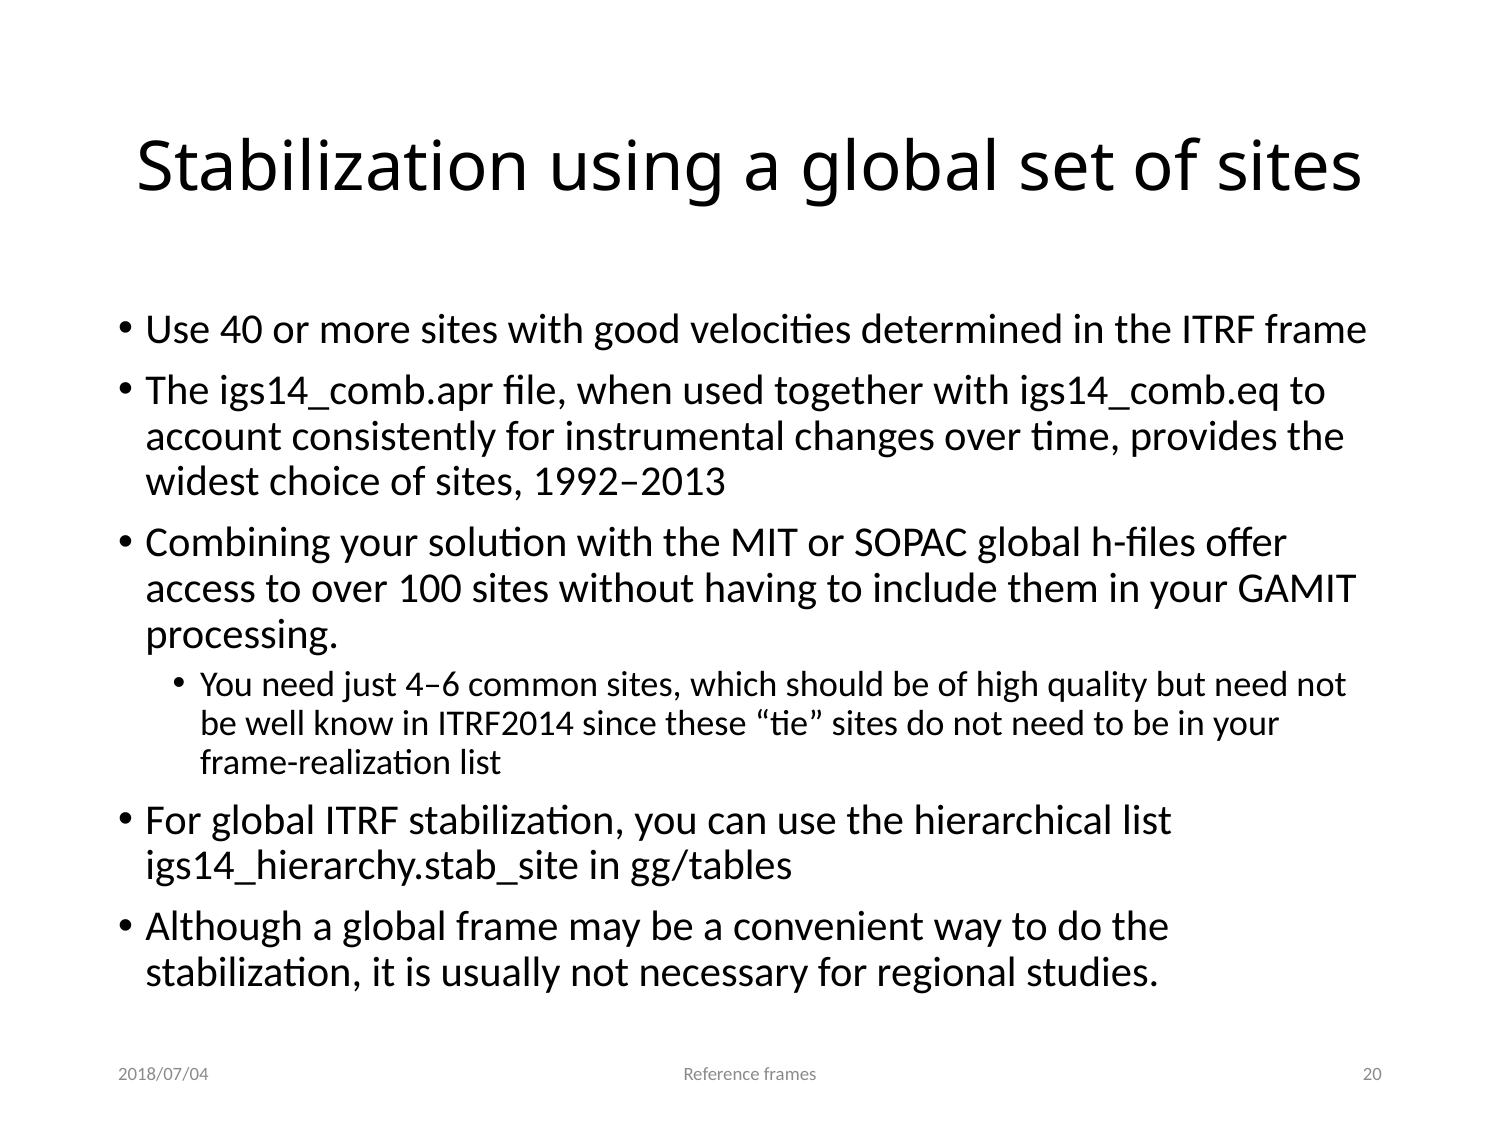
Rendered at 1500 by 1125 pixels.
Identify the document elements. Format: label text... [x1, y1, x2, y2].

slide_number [103, 1042, 441, 1103]
footer Reference frames [496, 1042, 1004, 1103]
list Use 40 or more sites with good velocities determined in the ITRF frame The igs14_comb.apr file, when used together with igs14_comb.eq to account consistently for instrumental changes over time, provides the widest choice of sites, 1992–2013 Combining your solution with the MIT or SOPAC global h-files offer access to over 100 sites without having to include them in your GAMIT processing. You need just 4–6 common sites, which should be of high quality but need not be well know in ITRF2014 since these “tie” sites do not need to be in your frame-realization list For global ITRF stabilization, you can use the hierarchical list igs14_hierarchy.stab_site in gg/tables Although a global frame may be a convenient way to do the stabilization, it is usually not necessary for regional studies. [103, 299, 1397, 1014]
title Stabilization using a global set of sites [103, 59, 1397, 278]
slide_number 19 [1059, 1042, 1397, 1103]
